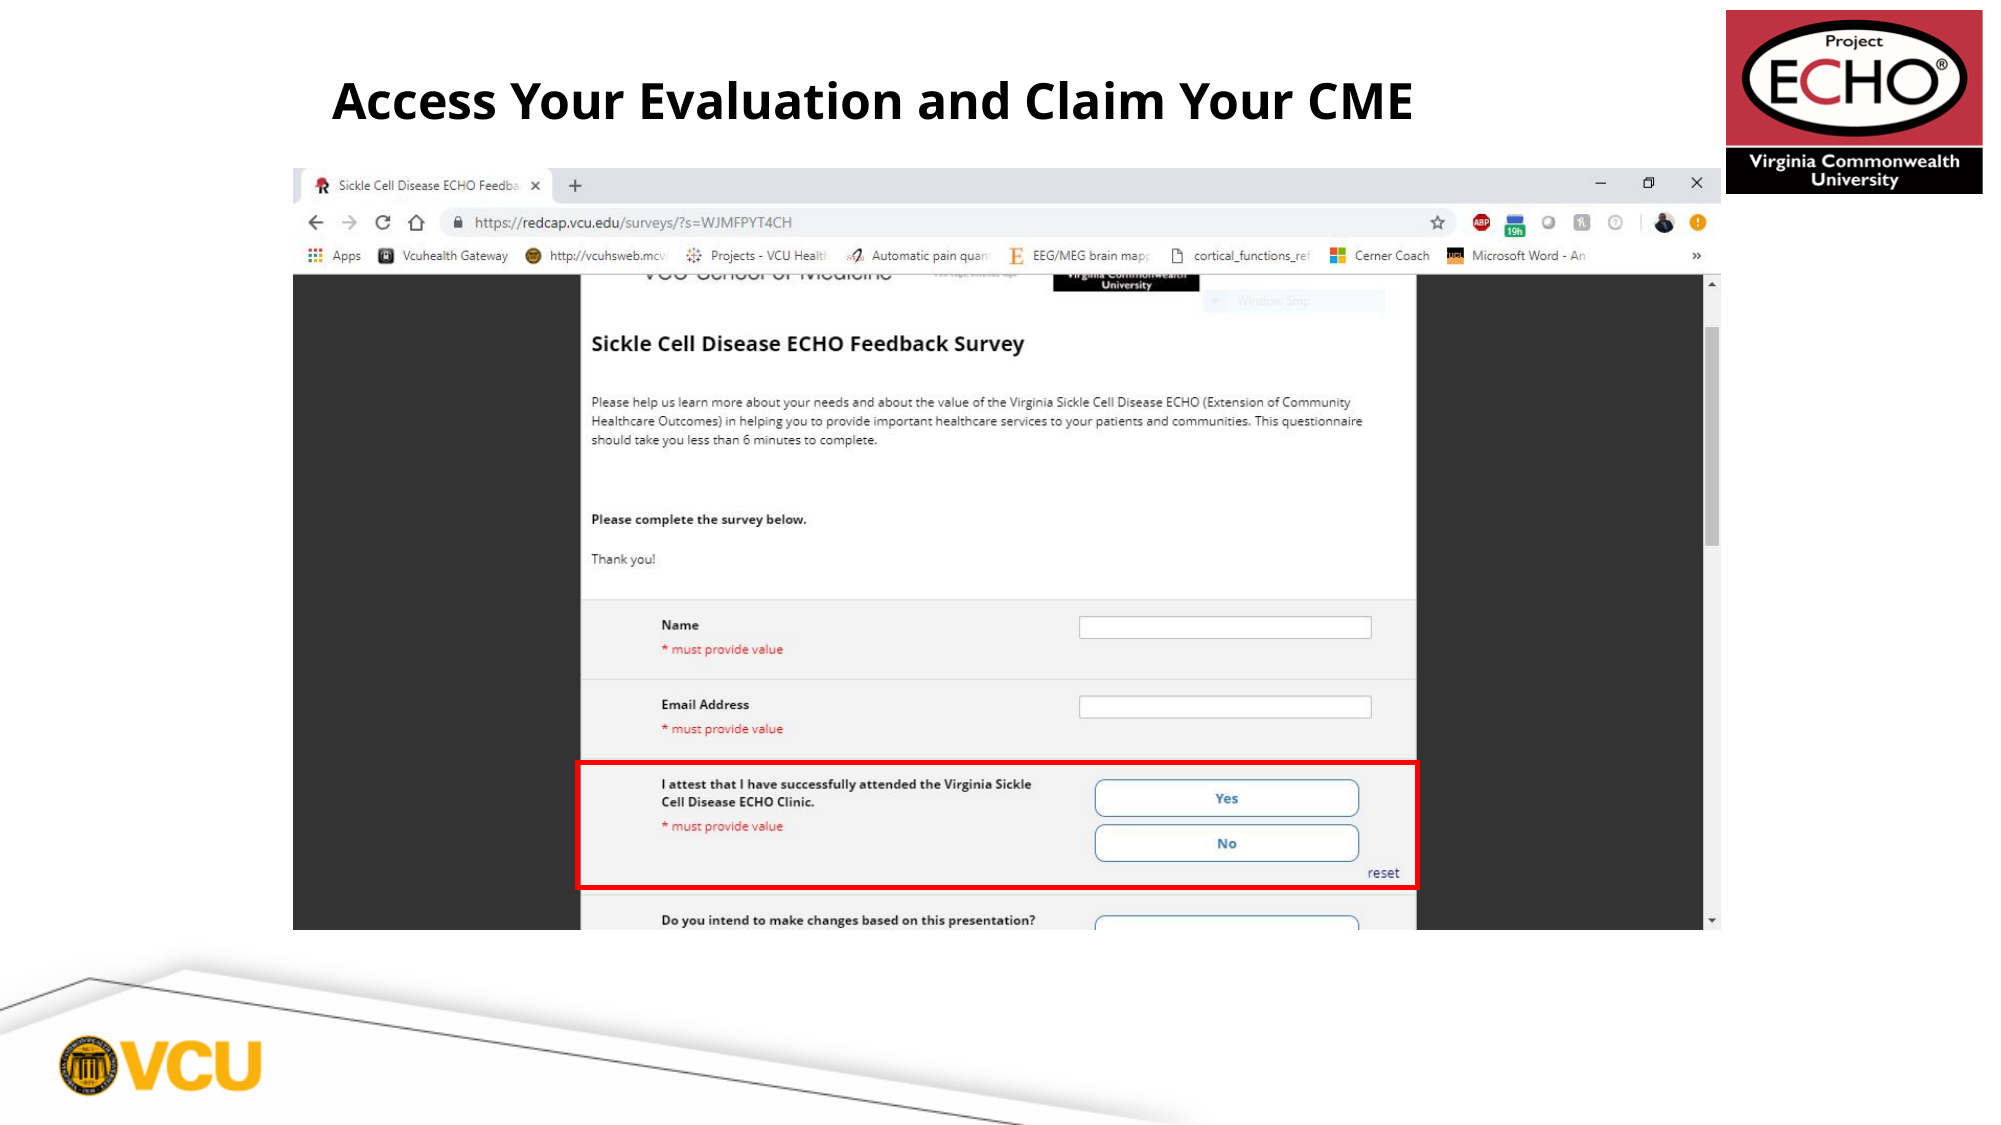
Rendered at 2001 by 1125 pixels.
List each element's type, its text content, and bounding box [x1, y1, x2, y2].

title Access Your Evaluation and Claim Your CME [134, 62, 1600, 205]
picture [0, 168, 1721, 1125]
picture [1726, 10, 1983, 194]
